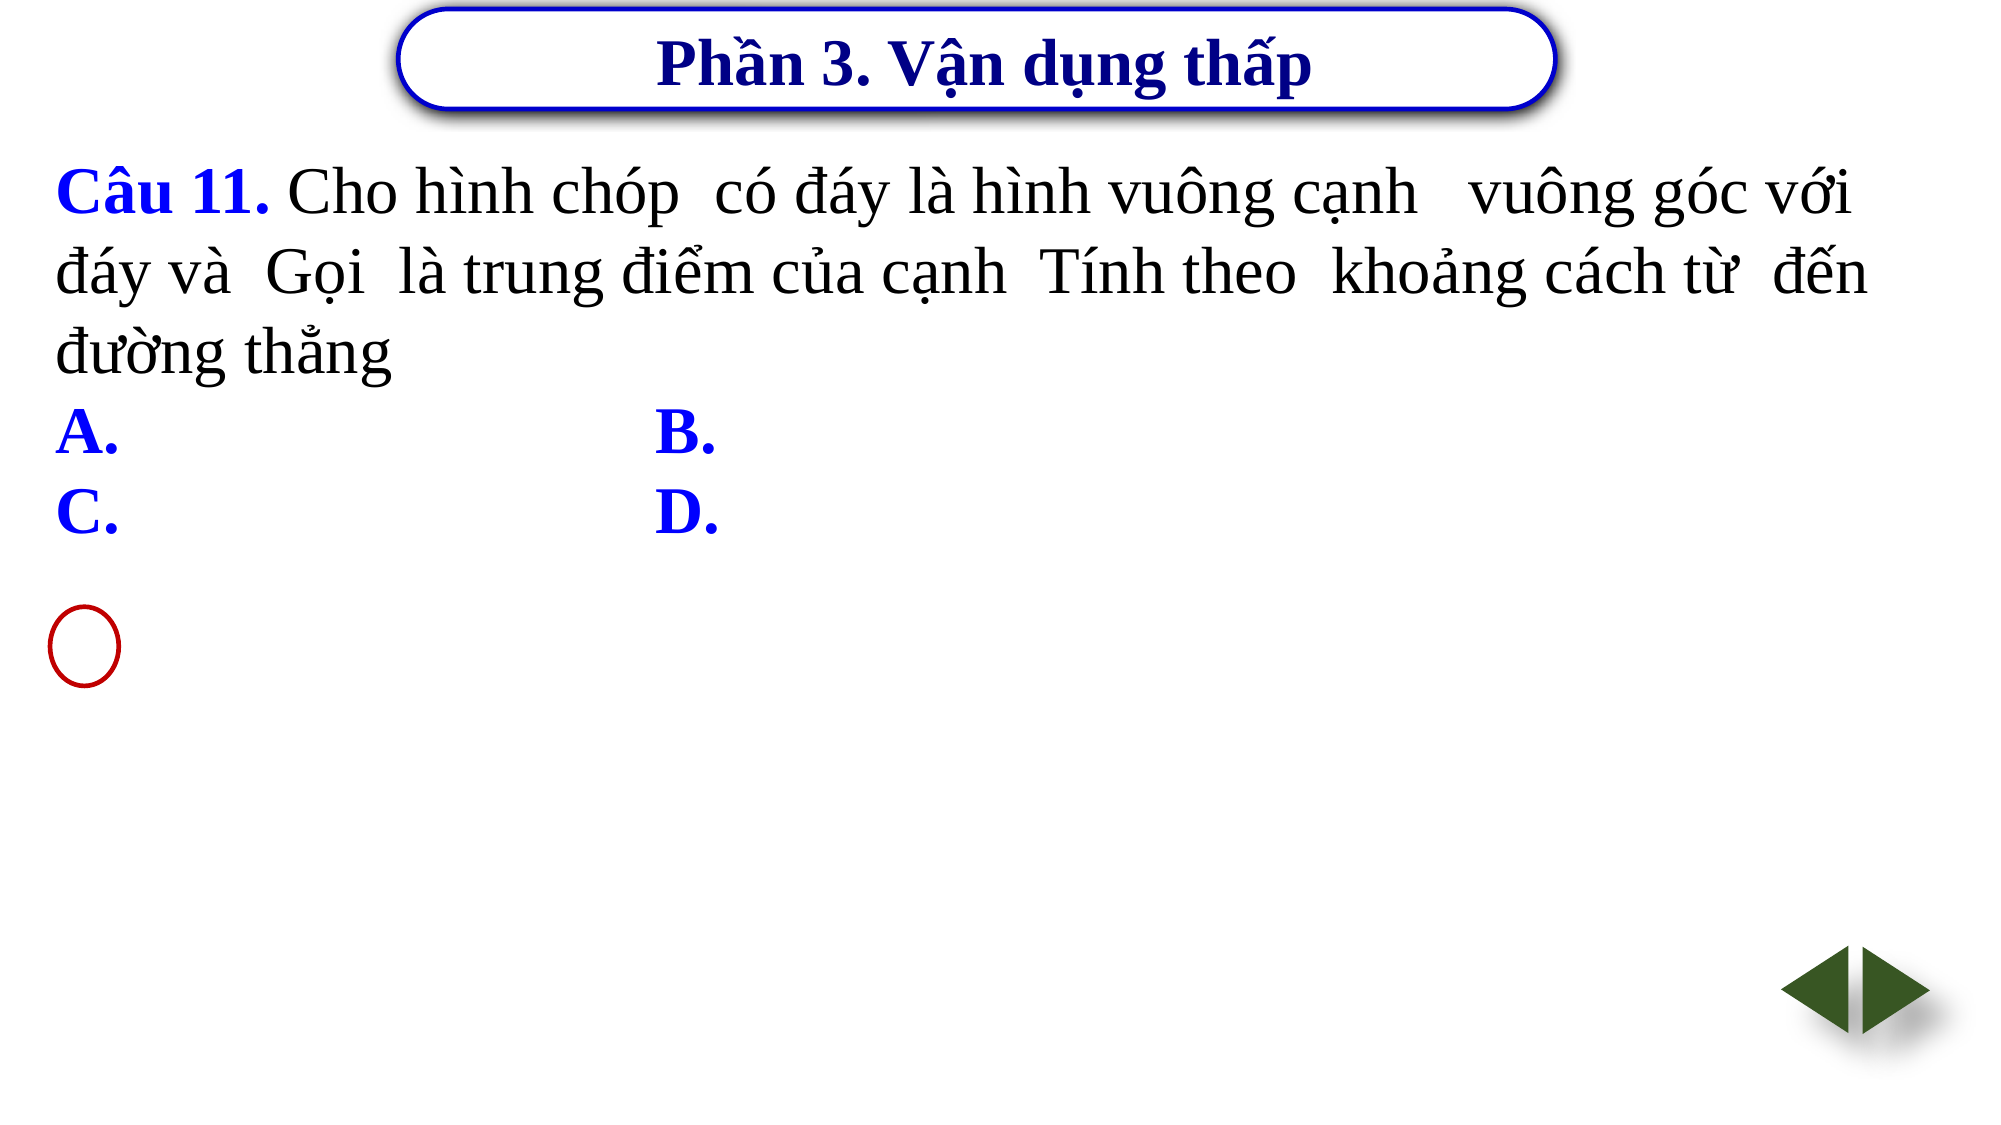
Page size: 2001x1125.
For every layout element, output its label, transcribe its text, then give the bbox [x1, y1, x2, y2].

text_box [48, 605, 120, 687]
text_box [1861, 944, 1932, 1036]
text_box [1779, 943, 1850, 1035]
text_box Phần 3. Vận dụng thấp [398, 8, 1556, 110]
